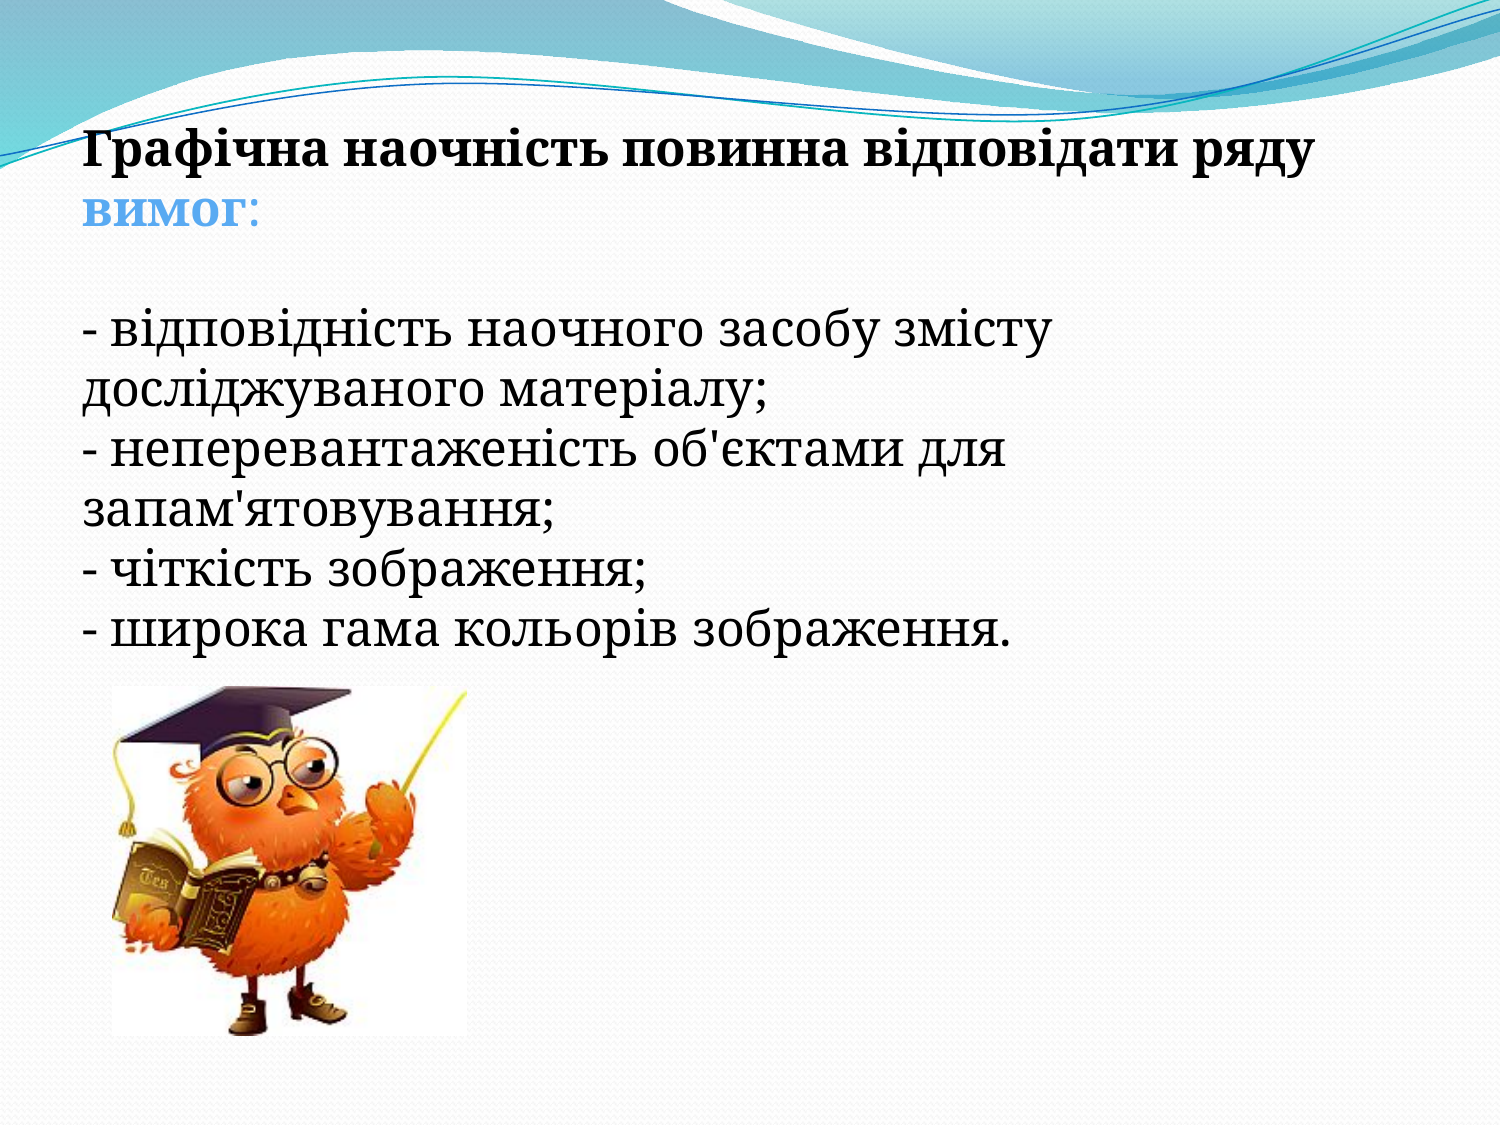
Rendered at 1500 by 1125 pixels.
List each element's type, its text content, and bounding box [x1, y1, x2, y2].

picture [111, 686, 467, 1036]
title Графічна наочність повинна відповідати ряду вимог: - відповідність наочного засобу змісту досліджуваного матеріалу; - неперевантаженість об'єктами для запам'ятовування; - чіткість зображення; - широка гама кольорів зображення. [82, 375, 1425, 657]
